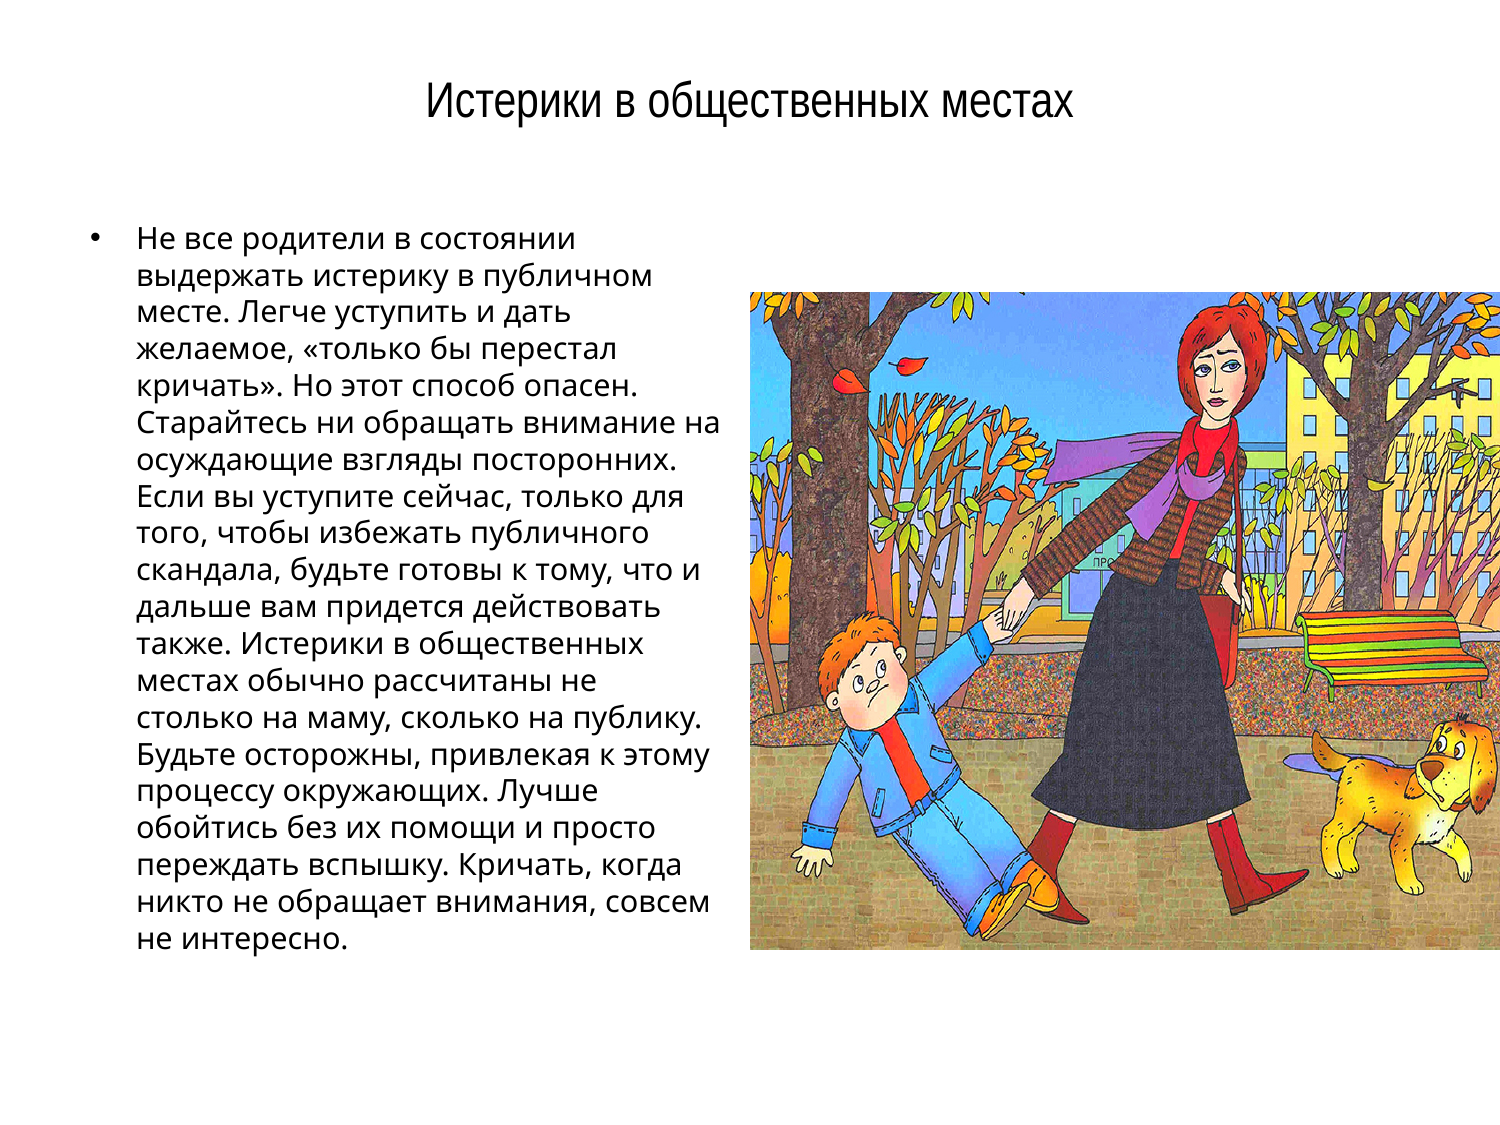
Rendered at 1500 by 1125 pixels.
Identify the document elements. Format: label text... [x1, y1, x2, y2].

title Истерики в общественных местах [75, 45, 1425, 211]
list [749, 292, 1500, 950]
list Не все родители в состоянии выдержать истерику в публичном месте. Легче уступить и дать желаемое, «только бы перестал кричать». Но этот способ опасен. Старайтесь ни обращать внимание на осуждающие взгляды посторонних. Если вы уступите сейчас, только для того, чтобы избежать публичного скандала, будьте готовы к тому, что и дальше вам придется действовать также. Истерики в общественных местах обычно рассчитаны не столько на маму, сколько на публику. Будьте осторожны, привлекая к этому процессу окружающих. Лучше обойтись без их помощи и просто переждать вспышку. Кричать, когда никто не обращает внимания, совсем не интересно. [75, 210, 738, 1005]
